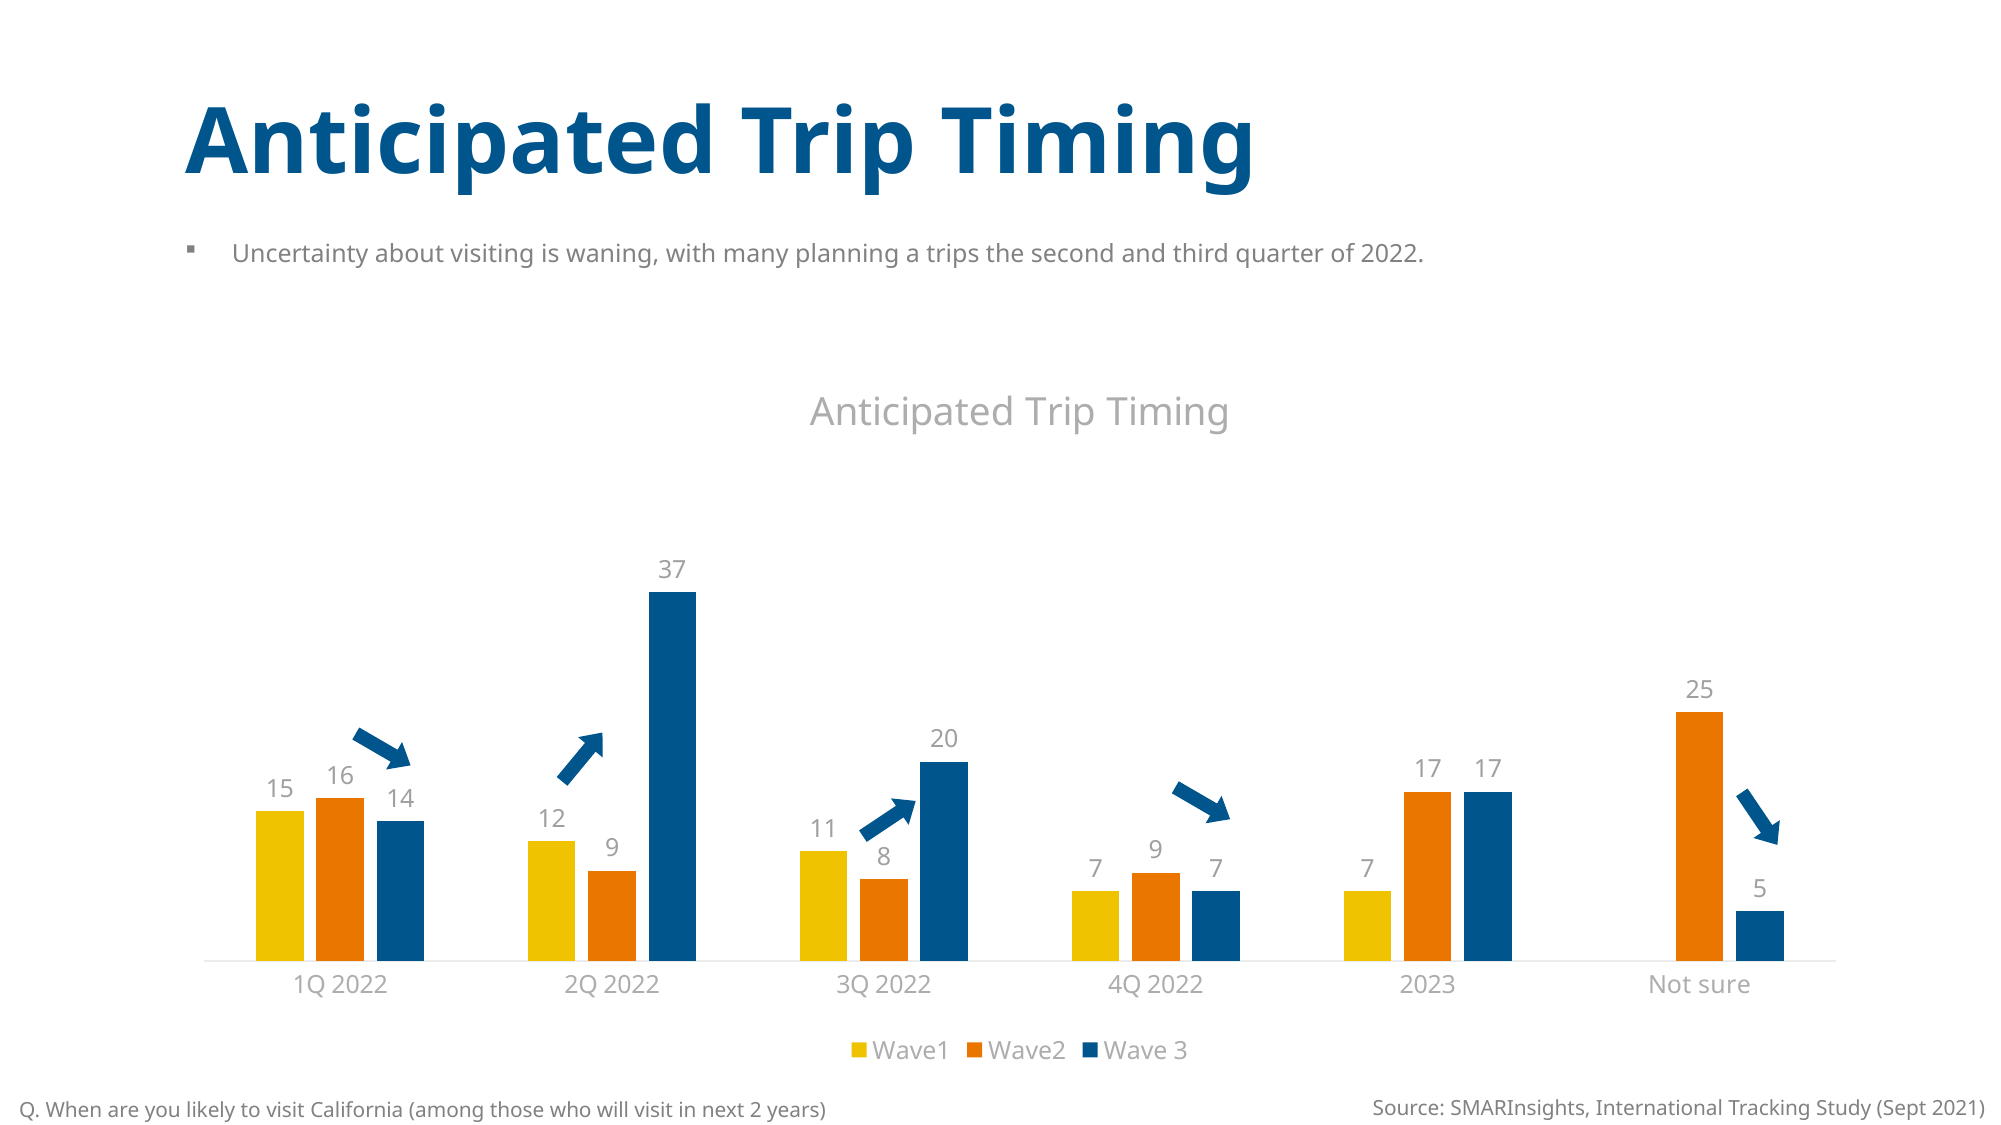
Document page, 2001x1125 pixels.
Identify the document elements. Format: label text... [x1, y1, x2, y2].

text_box Q. When are you likely to visit California (among those who will visit in next 2 years) [4, 1089, 841, 1125]
list Anticipated Trip Timing [170, 80, 1830, 349]
chart [170, 349, 1870, 1073]
text_box Source: SMARInsights, International Tracking Study (Sept 2021) [1110, 1087, 2000, 1125]
text_box Uncertainty about visiting is waning, with many planning a trips the second and third quarter of 2022. [170, 230, 1750, 275]
